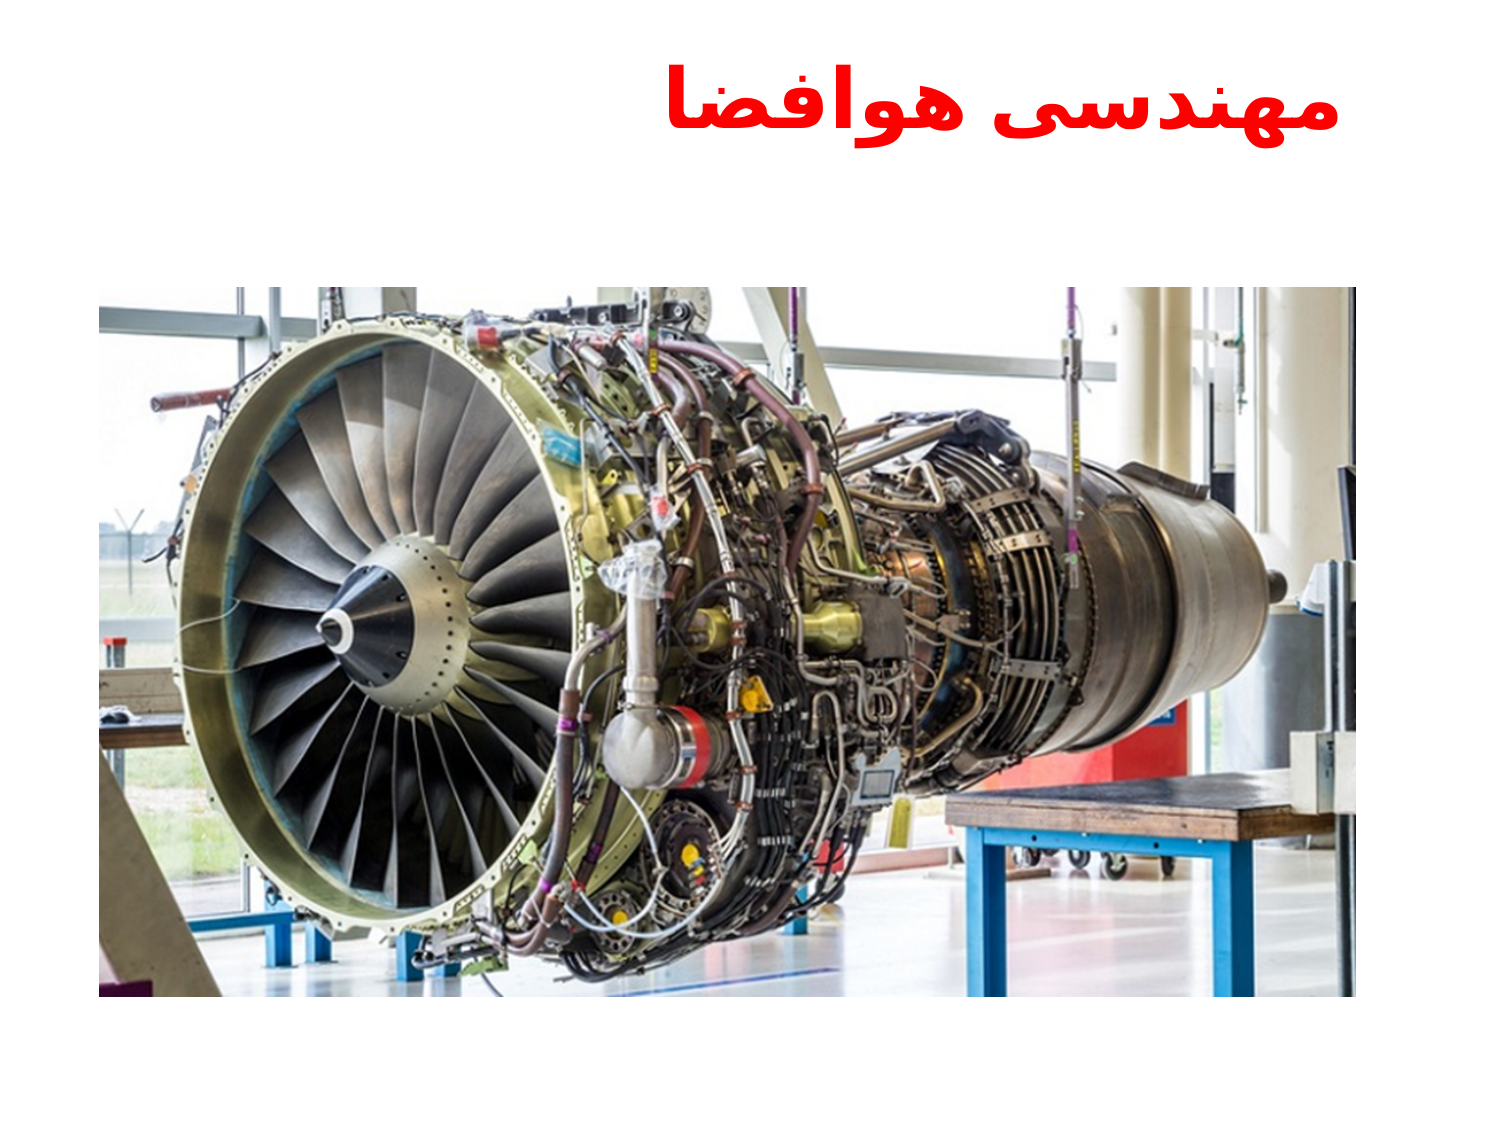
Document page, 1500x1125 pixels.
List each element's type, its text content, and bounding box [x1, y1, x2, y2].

picture [99, 287, 1356, 998]
text_box مهندسی هوافضا [647, 37, 1360, 153]
